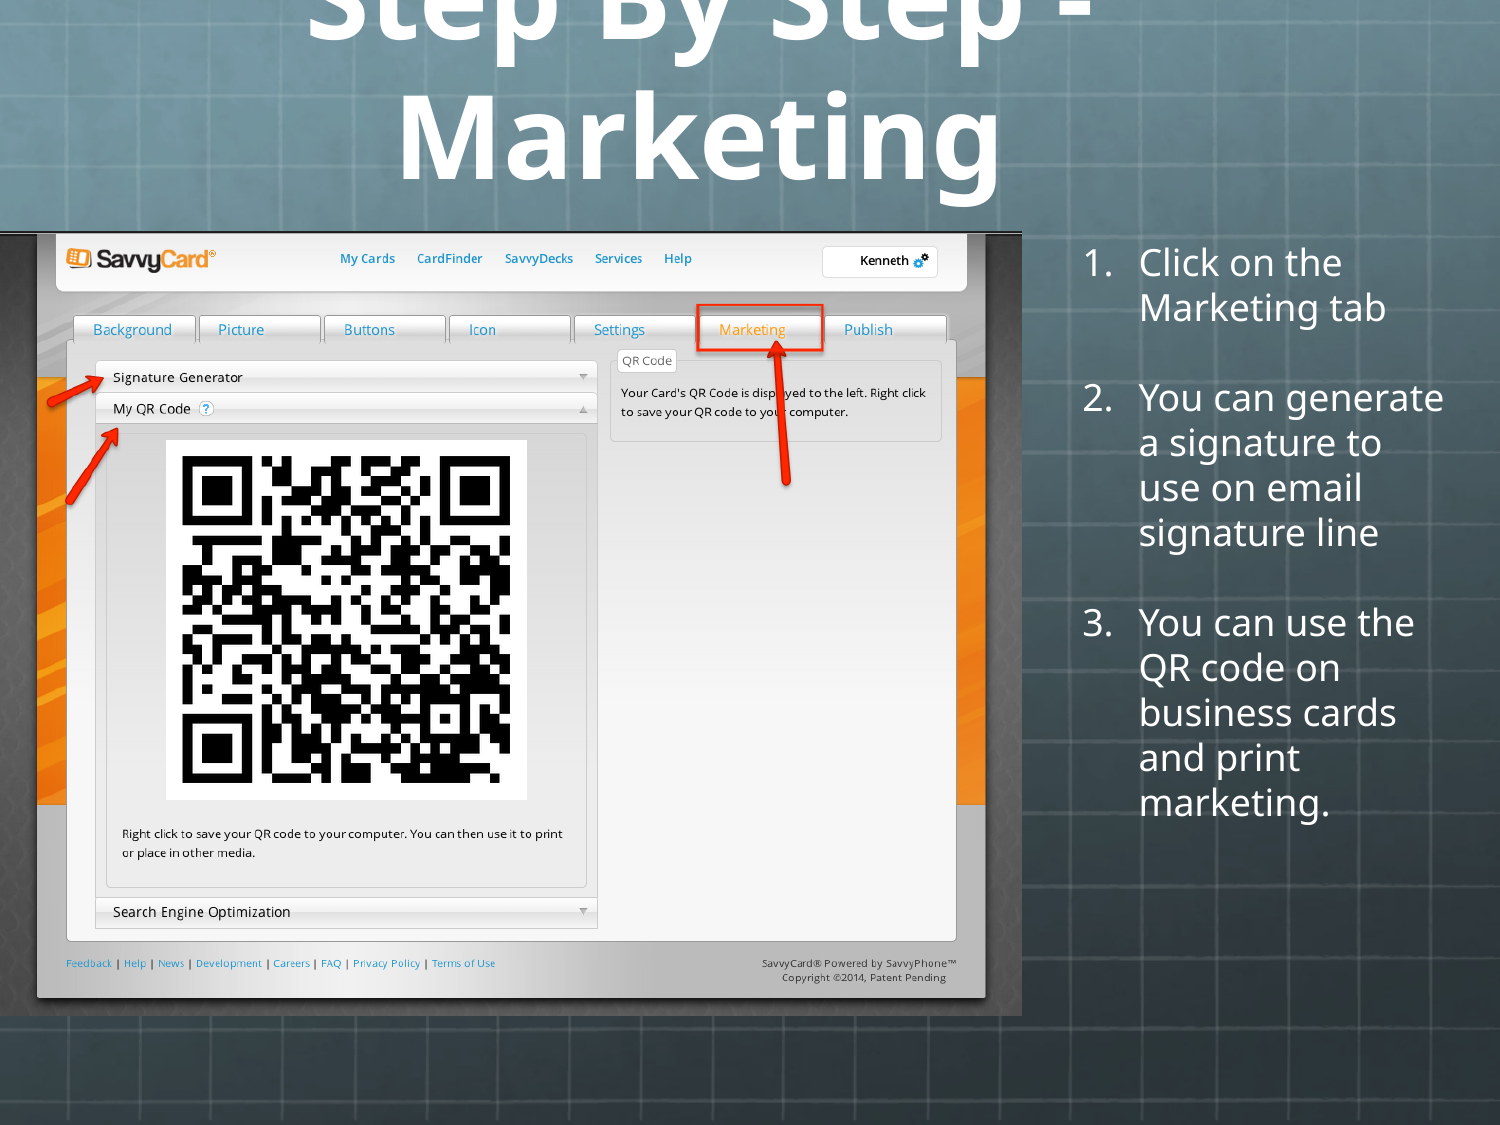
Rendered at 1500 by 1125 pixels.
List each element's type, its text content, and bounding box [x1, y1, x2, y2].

picture [0, 0, 1500, 1125]
title Step By Step - Marketing [27, 0, 1372, 132]
text_box Click on the Marketing tab You can generate a signature to use on email signature line You can use the QR code on business cards and print marketing. [1085, 231, 1460, 876]
